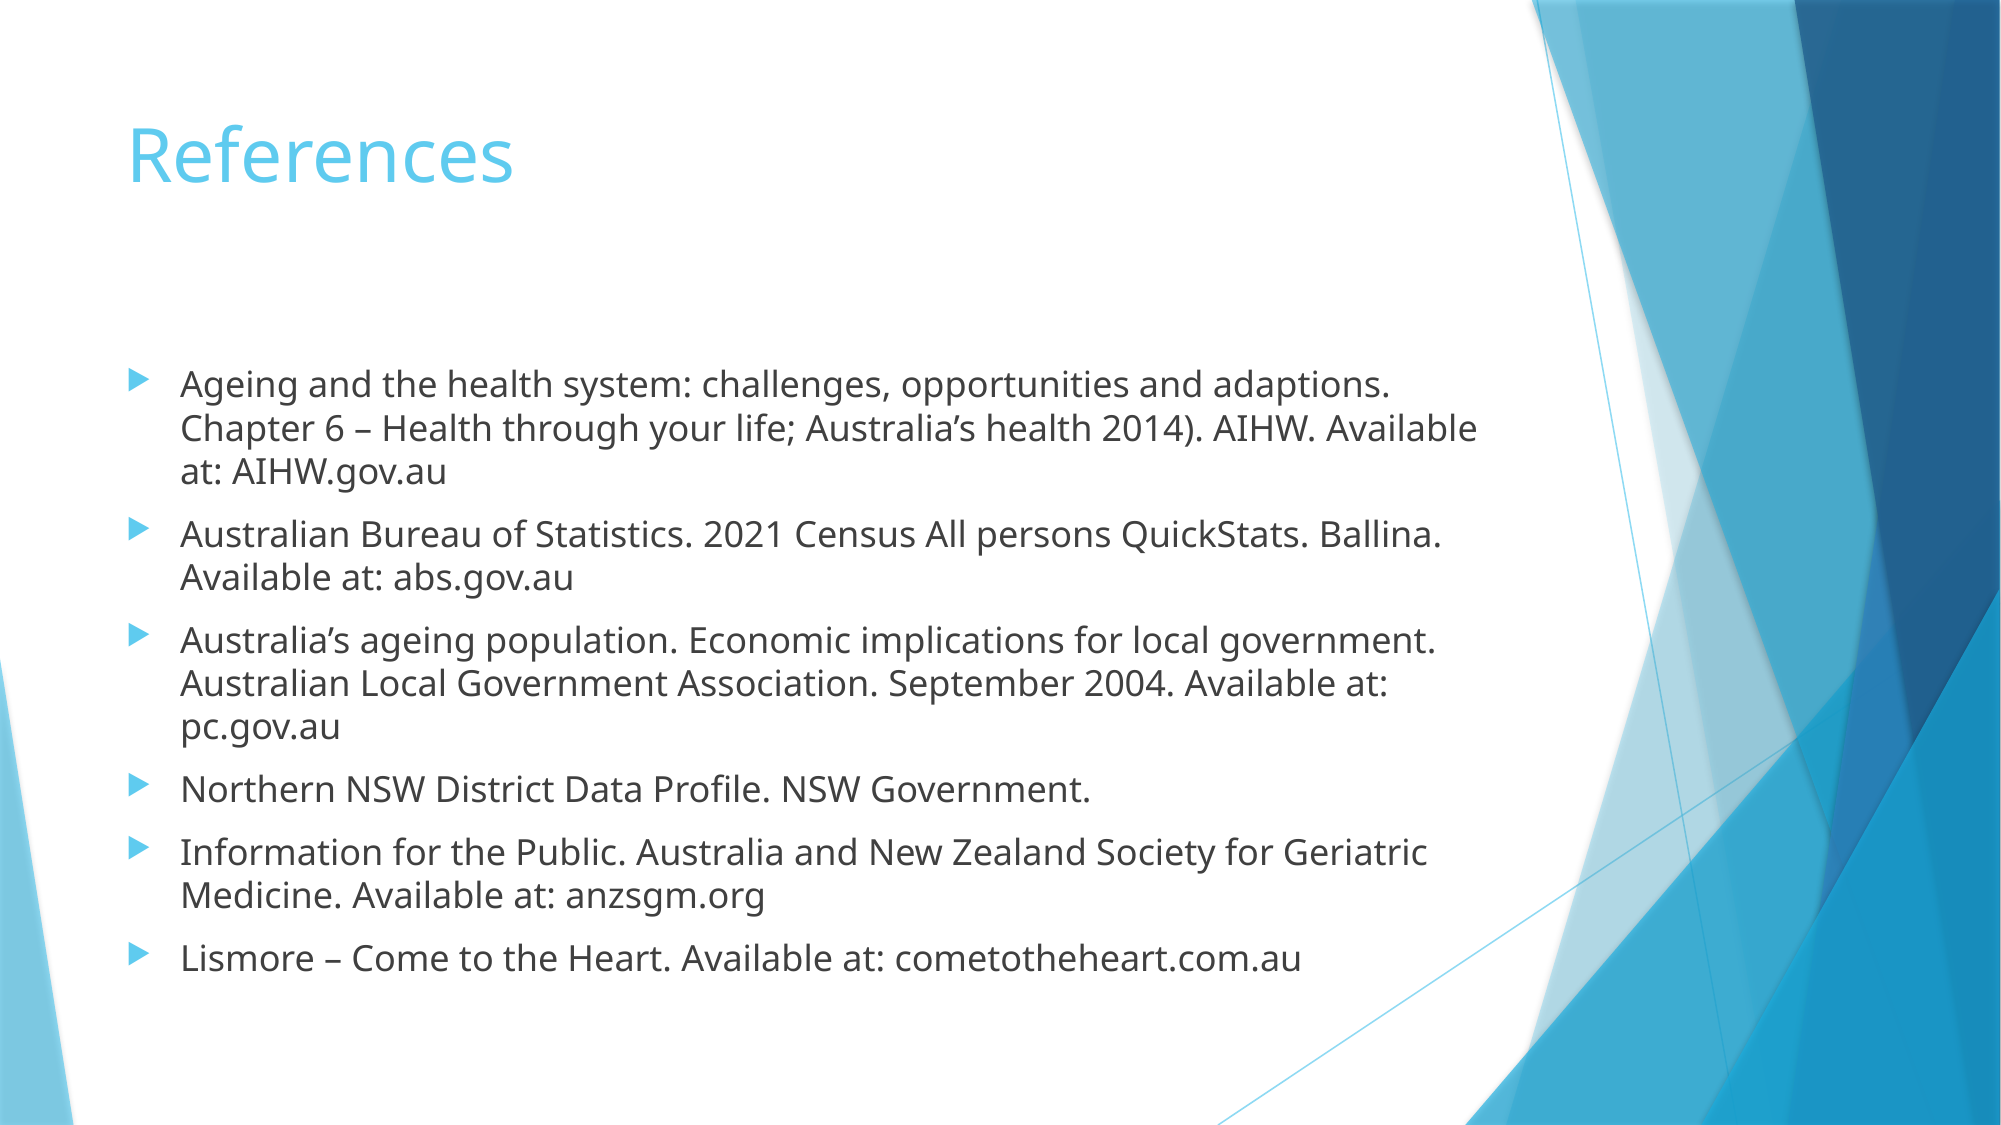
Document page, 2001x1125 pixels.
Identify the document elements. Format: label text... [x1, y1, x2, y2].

list Ageing and the health system: challenges, opportunities and adaptions. Chapter 6 – Health through your life; Australia’s health 2014). AIHW. Available at: AIHW.gov.au Australian Bureau of Statistics. 2021 Census All persons QuickStats. Ballina. Available at: abs.gov.au Australia’s ageing population. Economic implications for local government. Australian Local Government Association. September 2004. Available at: pc.gov.au Northern NSW District Data Profile. NSW Government. Information for the Public. Australia and New Zealand Society for Geriatric Medicine. Available at: anzsgm.org Lismore – Come to the Heart. Available at: cometotheheart.com.au [111, 354, 1522, 992]
title References [111, 99, 1522, 317]
